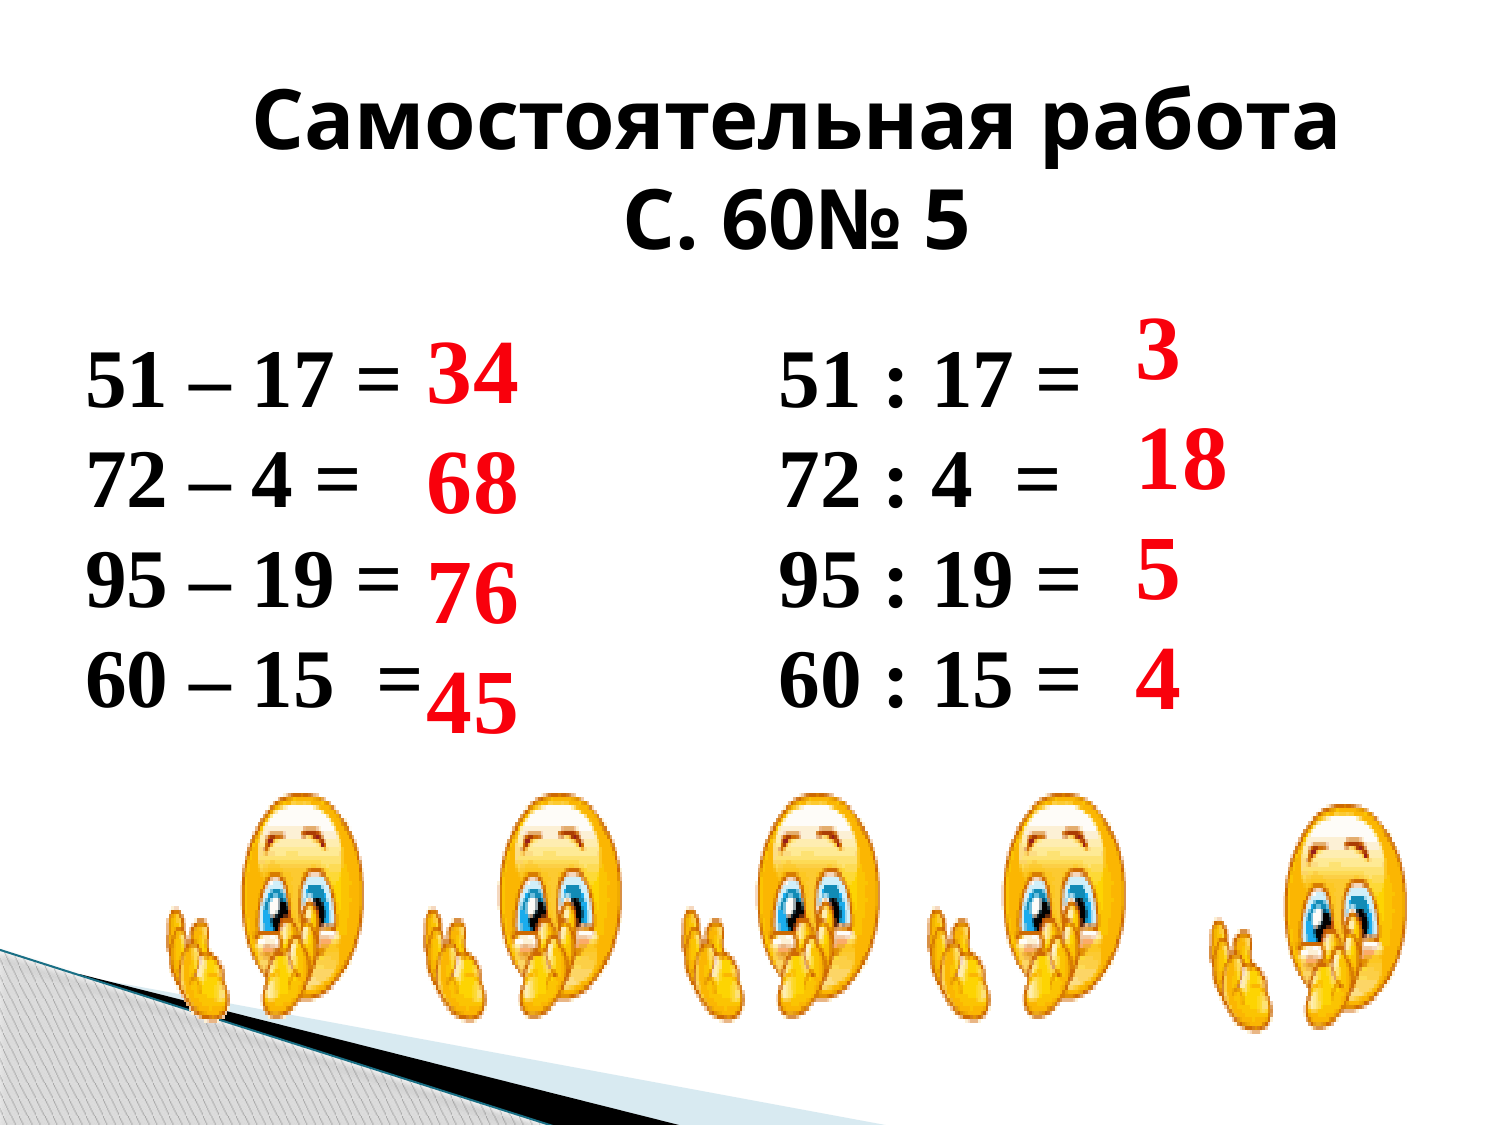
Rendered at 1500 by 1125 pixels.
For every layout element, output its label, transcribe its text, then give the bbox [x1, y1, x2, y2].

text_box 34 68 76 45 [411, 304, 559, 760]
text_box 51 – 17 = 72 – 4 = 95 – 19 = 60 – 15 = [70, 316, 411, 731]
picture [1206, 796, 1419, 1044]
text_box 51 : 17 = 72 : 4 = 95 : 19 = 60 : 15 = [763, 316, 1121, 731]
picture [679, 784, 891, 1032]
text_box Самостоятельная работа С. 60№ 5 [210, 58, 1383, 282]
picture [925, 784, 1137, 1032]
picture [163, 784, 376, 1032]
text_box 3 18 5 4 [1121, 280, 1297, 735]
picture [421, 784, 633, 1032]
